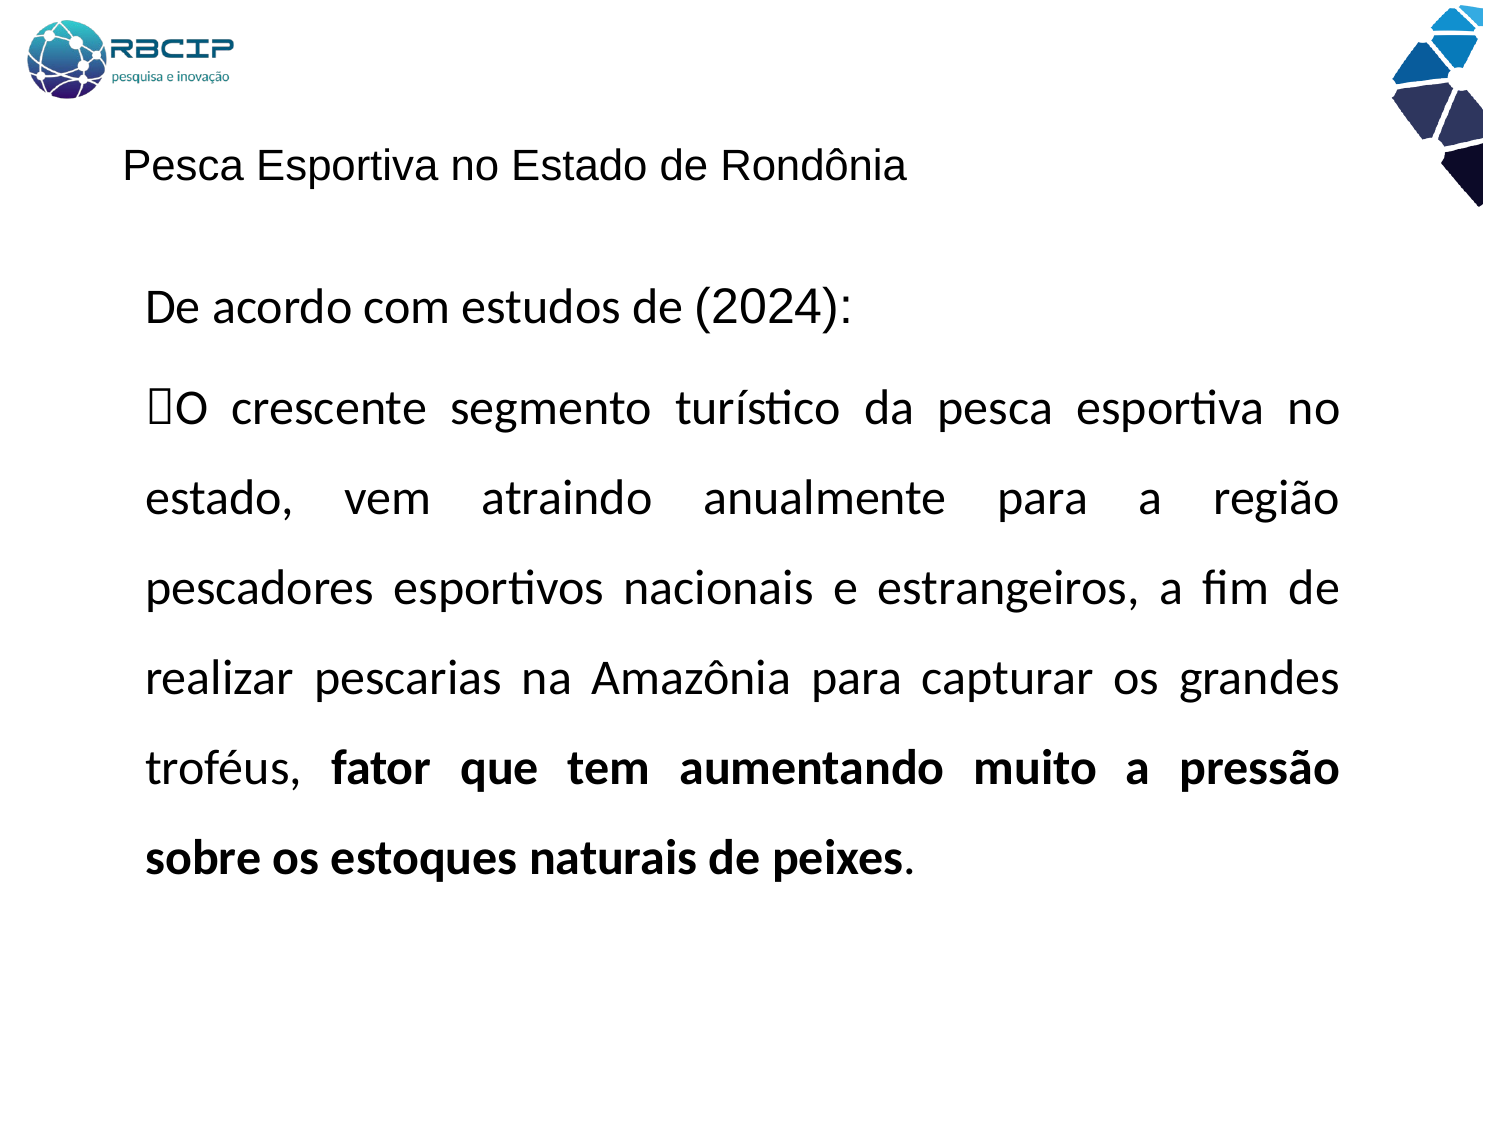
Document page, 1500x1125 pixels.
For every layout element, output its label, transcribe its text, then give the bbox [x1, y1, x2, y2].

title Pesca Esportiva no Estado de Rondônia [103, 59, 928, 278]
picture [1391, 4, 1483, 207]
list De acordo com estudos de (2024): O crescente segmento turístico da pesca esportiva no estado, vem atraindo anualmente para a região pescadores esportivos nacionais e estrangeiros, a fim de realizar pescarias na Amazônia para capturar os grandes troféus, fator que tem aumentando muito a pressão sobre os estoques naturais de peixes. [130, 273, 1356, 987]
picture [26, 20, 234, 100]
